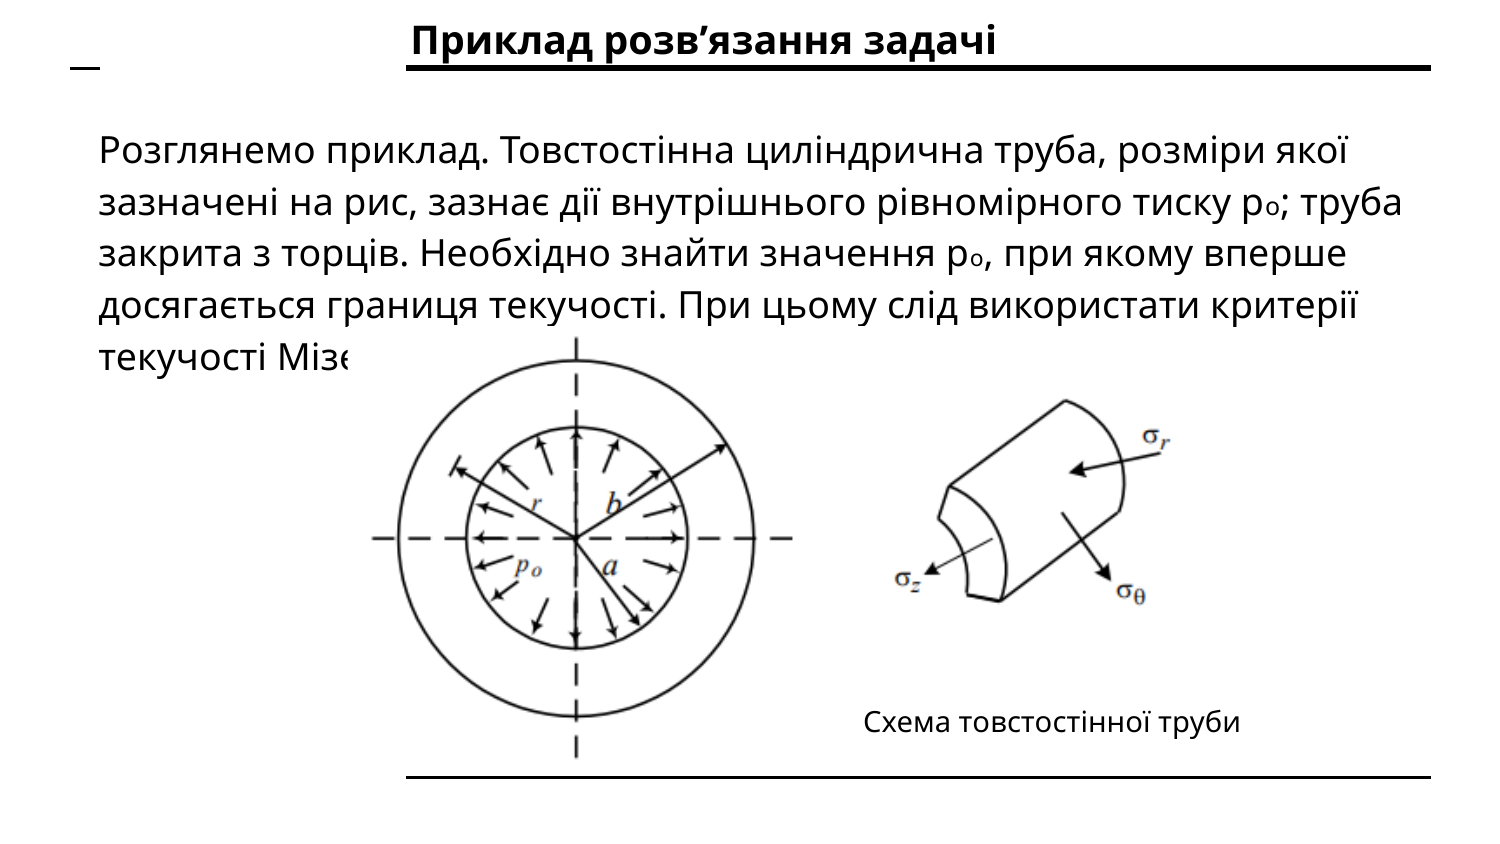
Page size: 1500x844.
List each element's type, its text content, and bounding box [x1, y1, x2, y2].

picture [347, 326, 1185, 772]
title Приклад розв’язання задачі [395, 0, 1433, 104]
list Розглянемо приклад. Товстостінна циліндрична труба, розміри якої зазначені на рис, зазнає дії внутрішнього рівномірного тиску pо; труба закрита з торців. Необхідно знайти значення pо, при якому вперше досягається границя текучості. При цьому слід використати критерії текучості Мізеса і Тріска. [83, 104, 1433, 755]
text_box Схема товстостінної труби [1189, 688, 1341, 754]
